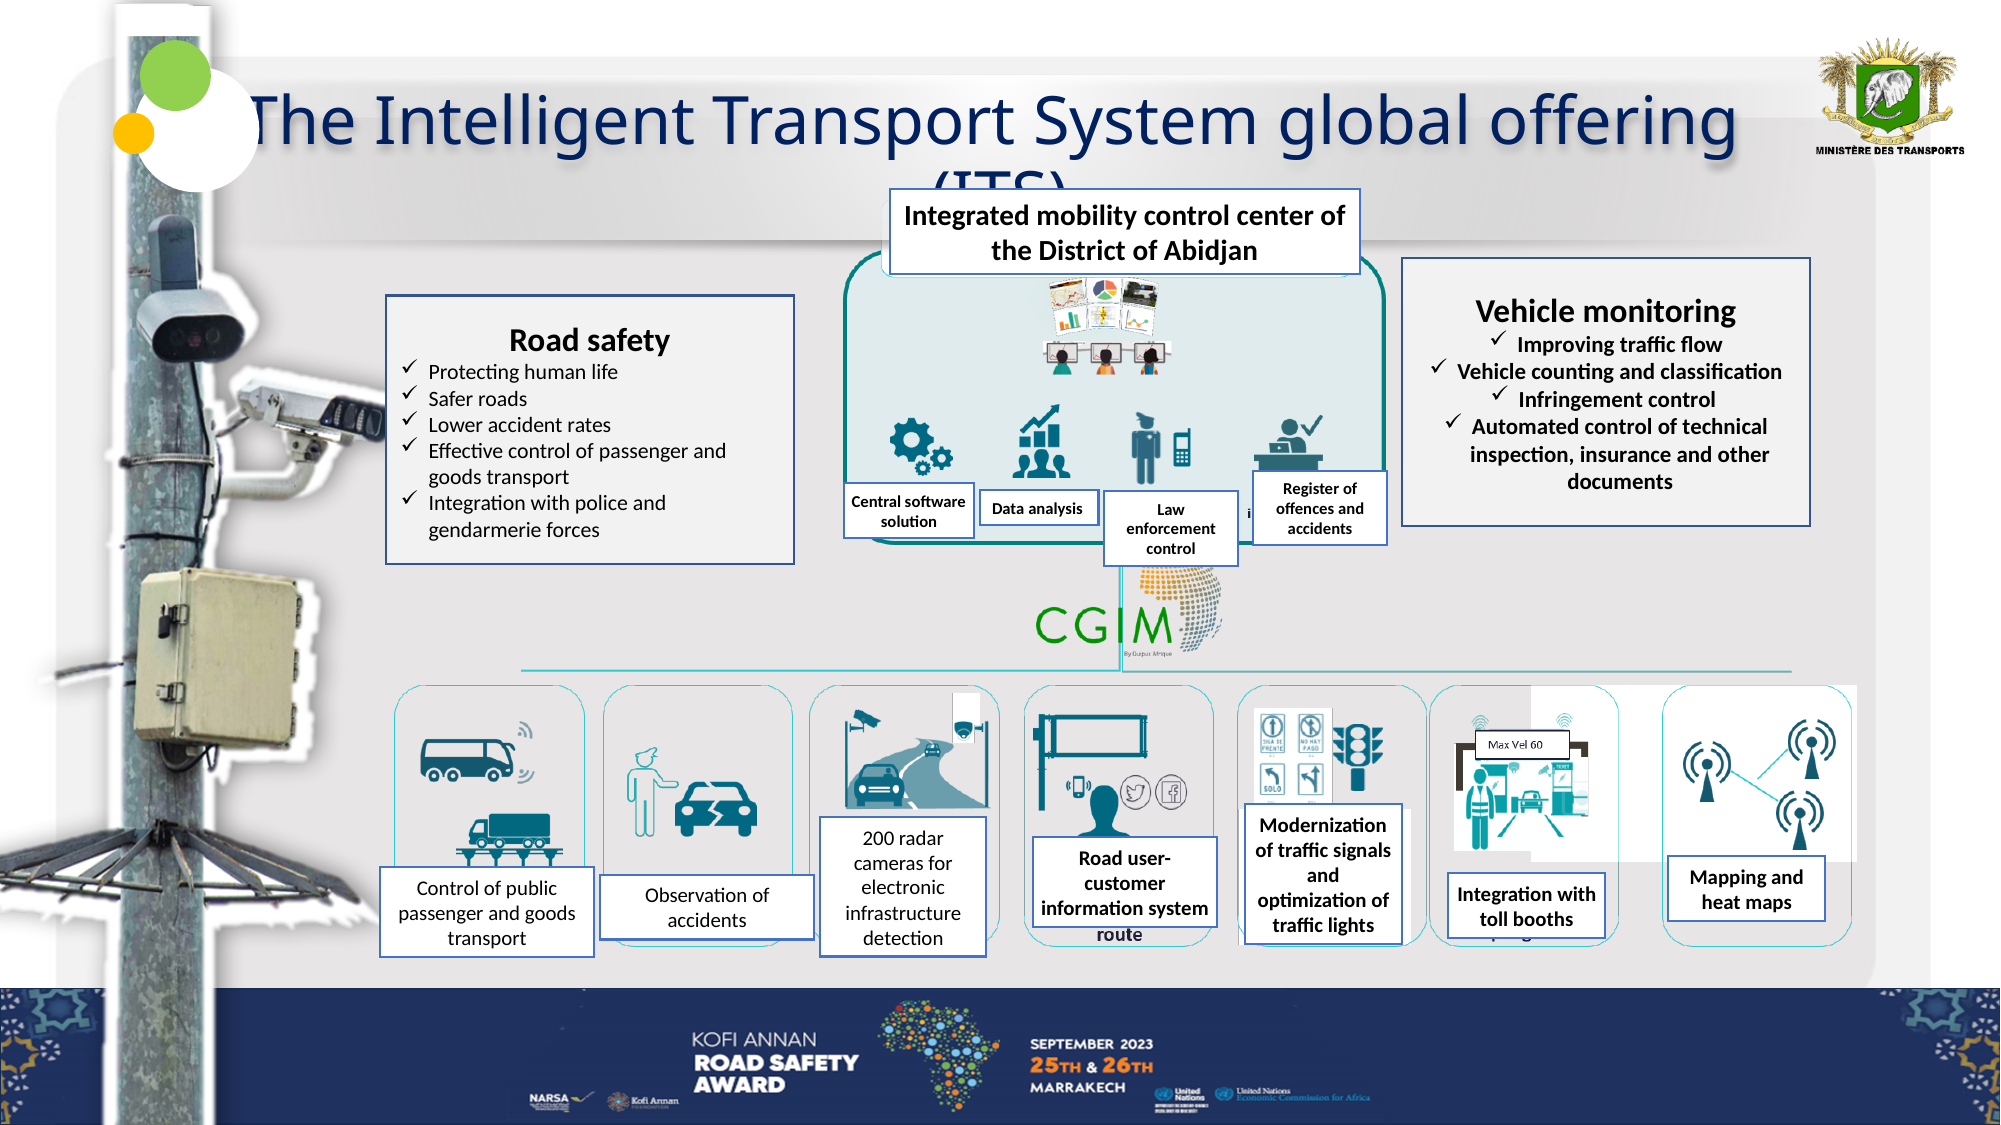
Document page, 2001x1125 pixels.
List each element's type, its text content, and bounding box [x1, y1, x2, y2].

text_box Integrated mobility control center of the District of Abidjan [889, 189, 1361, 198]
picture [0, 0, 2001, 1125]
text_box The Intelligent Transport System global offering (ITS) [454, 75, 1820, 198]
